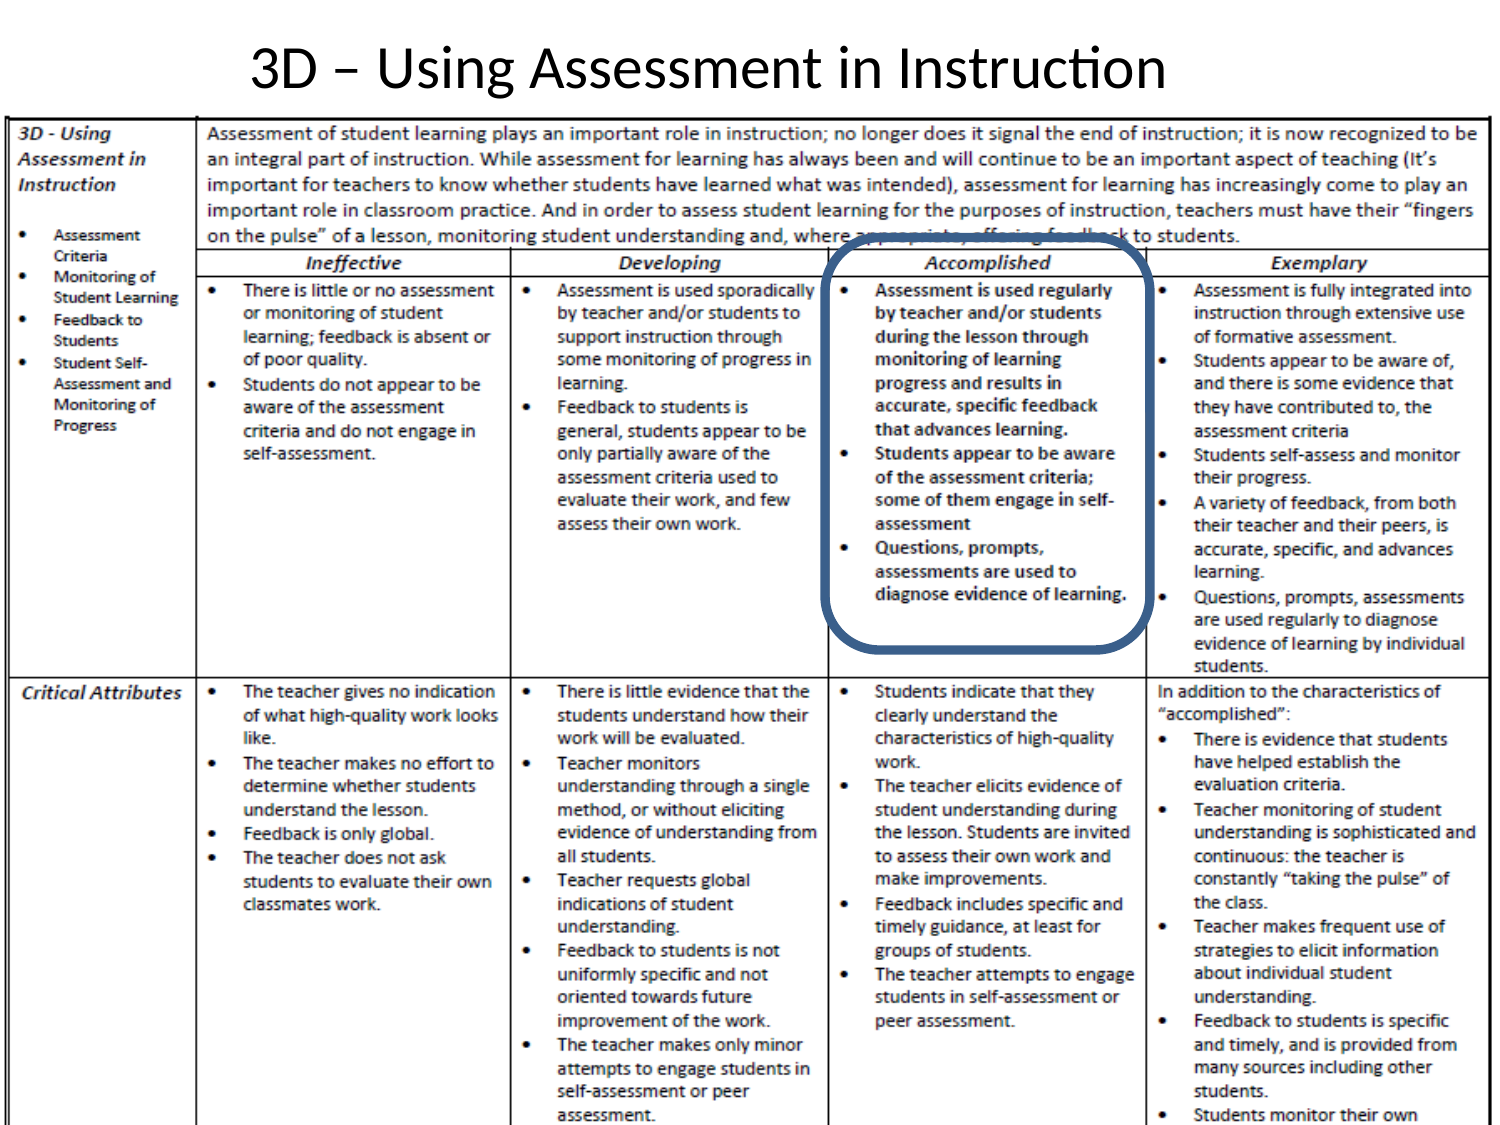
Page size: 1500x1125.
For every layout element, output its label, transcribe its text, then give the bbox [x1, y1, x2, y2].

title 3D – Using Assessment in Instruction [41, 18, 1376, 109]
picture [0, 113, 1498, 1125]
